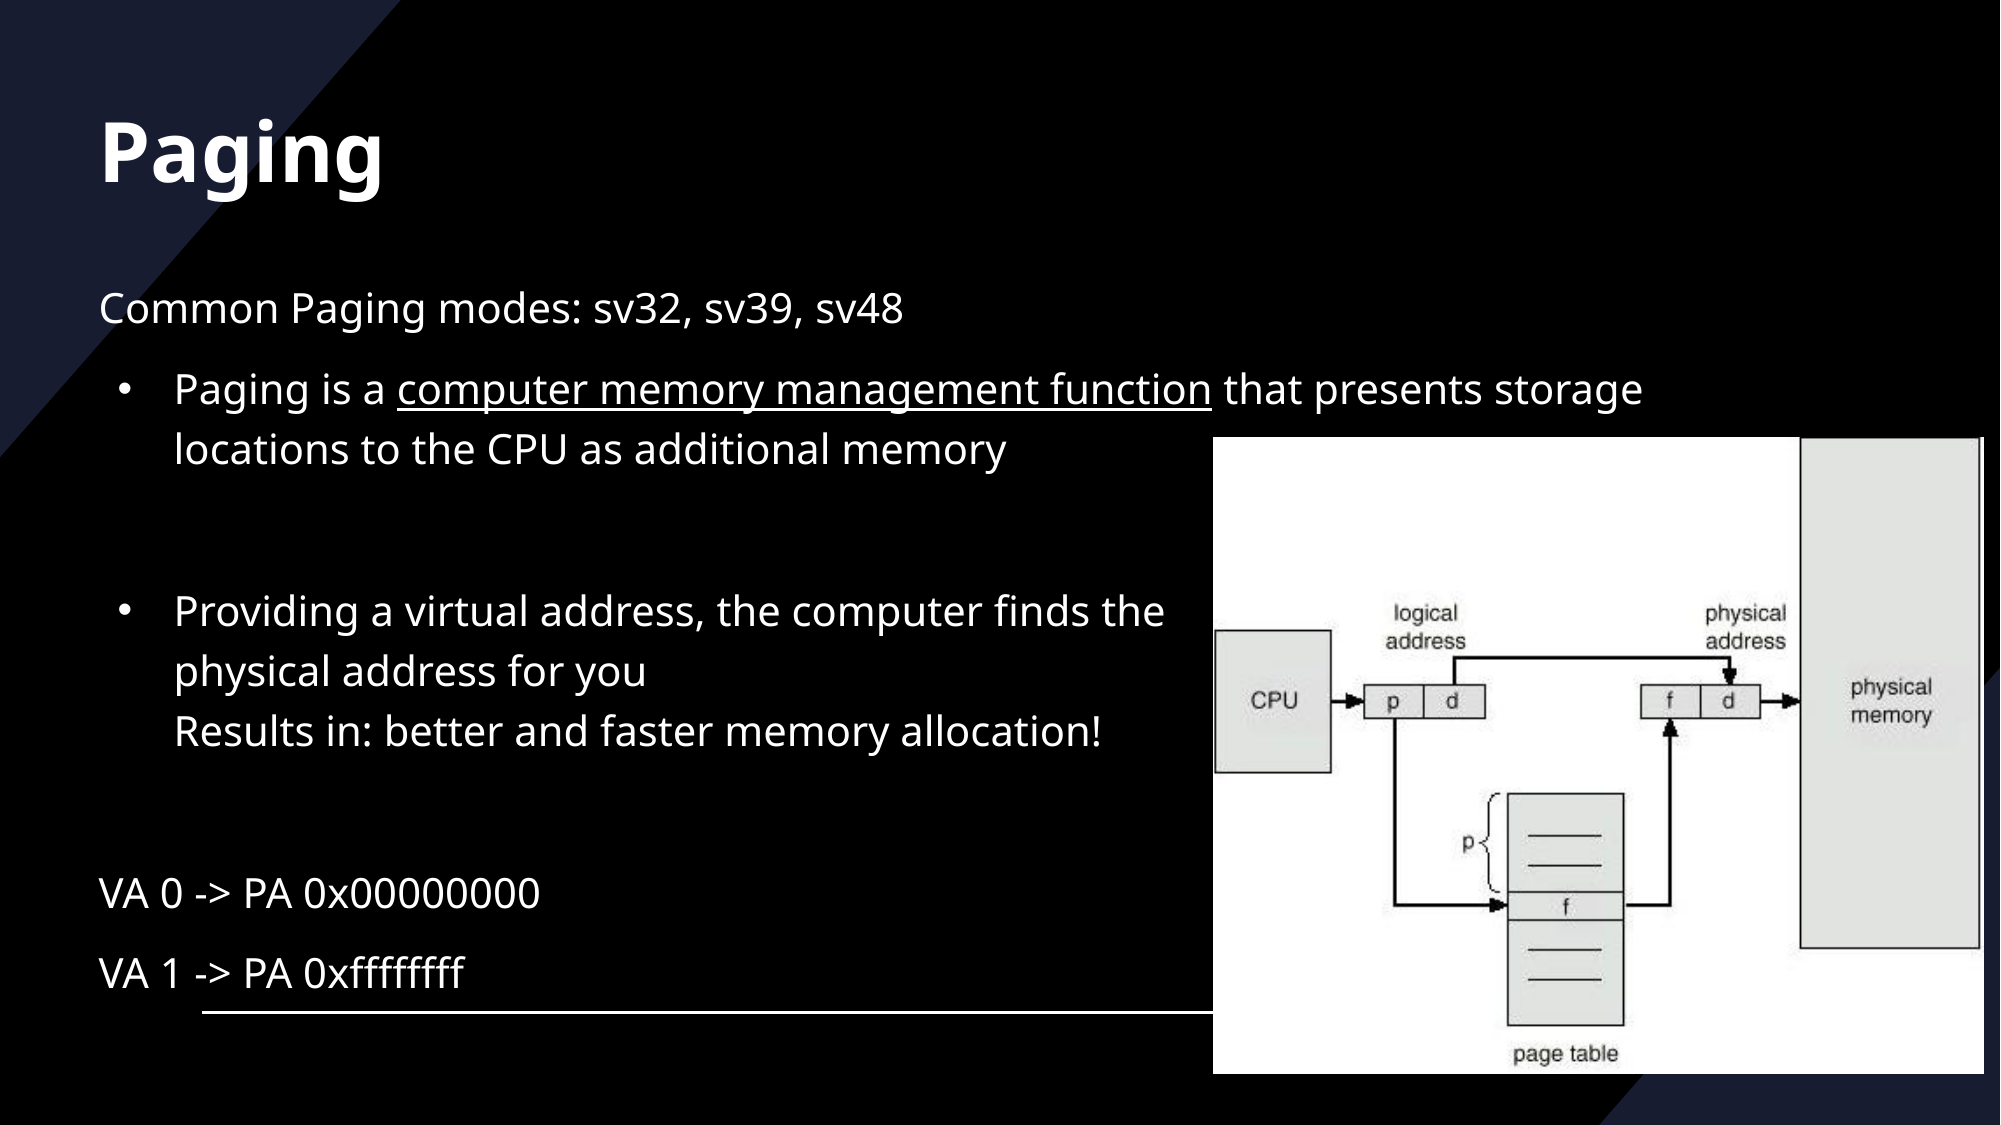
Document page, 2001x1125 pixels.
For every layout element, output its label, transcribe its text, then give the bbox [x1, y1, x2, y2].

title Paging [80, 30, 1706, 255]
list Common Paging modes: sv32, sv39, sv48 Paging is a computer memory management function that presents storage locations to the CPU as additional memory Providing a virtual address, the computer finds the physical address for you Results in: better and faster memory allocation! VA 0 -> PA 0x00000000 VA 1 -> PA 0xffffffff [80, 255, 1706, 1048]
picture [1212, 437, 1984, 1074]
